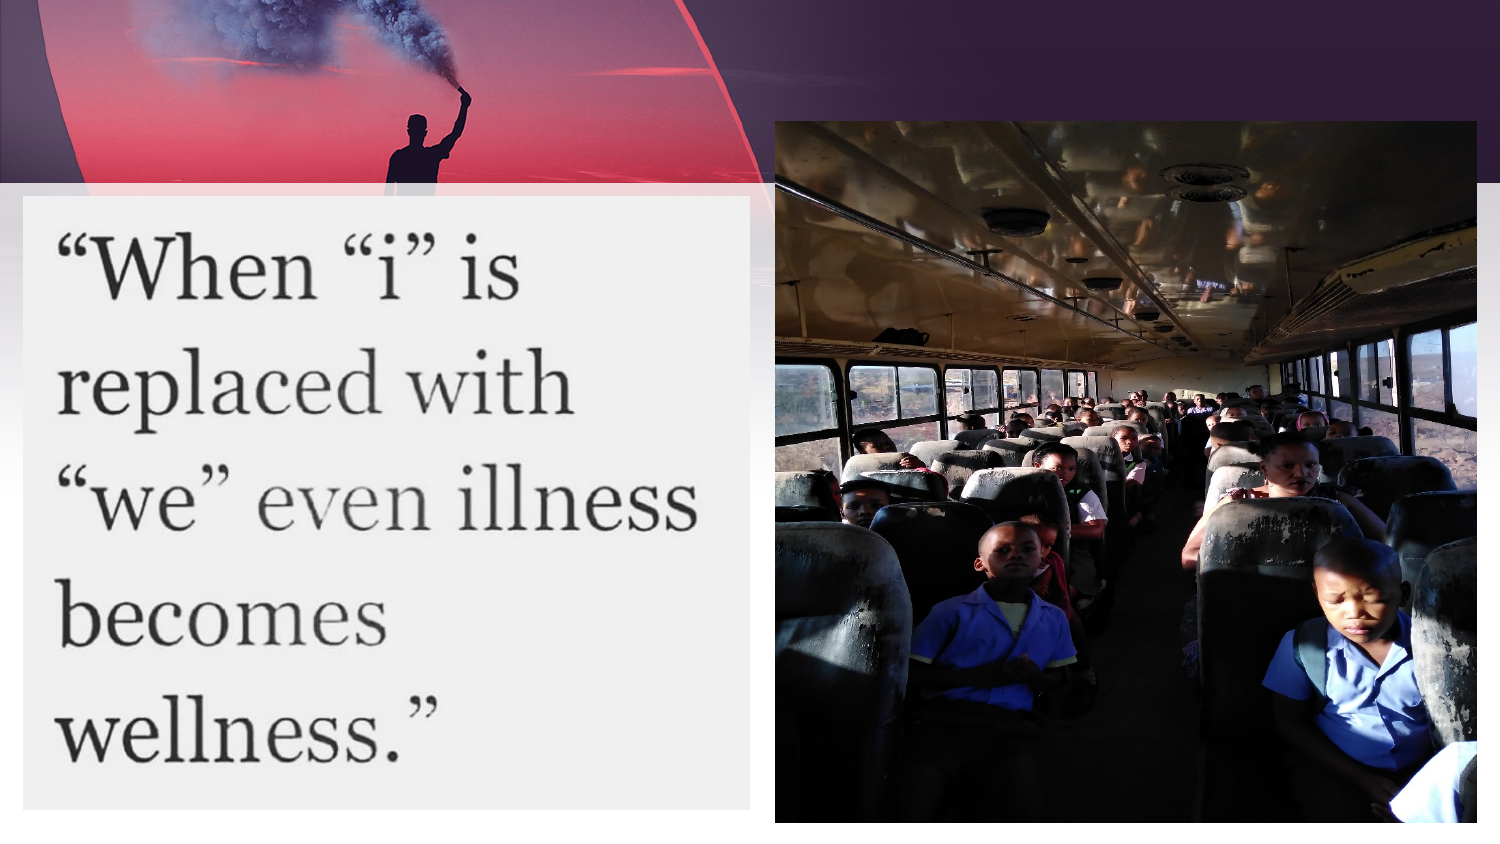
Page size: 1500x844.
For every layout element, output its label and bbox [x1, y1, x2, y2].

picture [0, 0, 1500, 844]
list [774, 121, 1477, 823]
list [23, 196, 751, 811]
